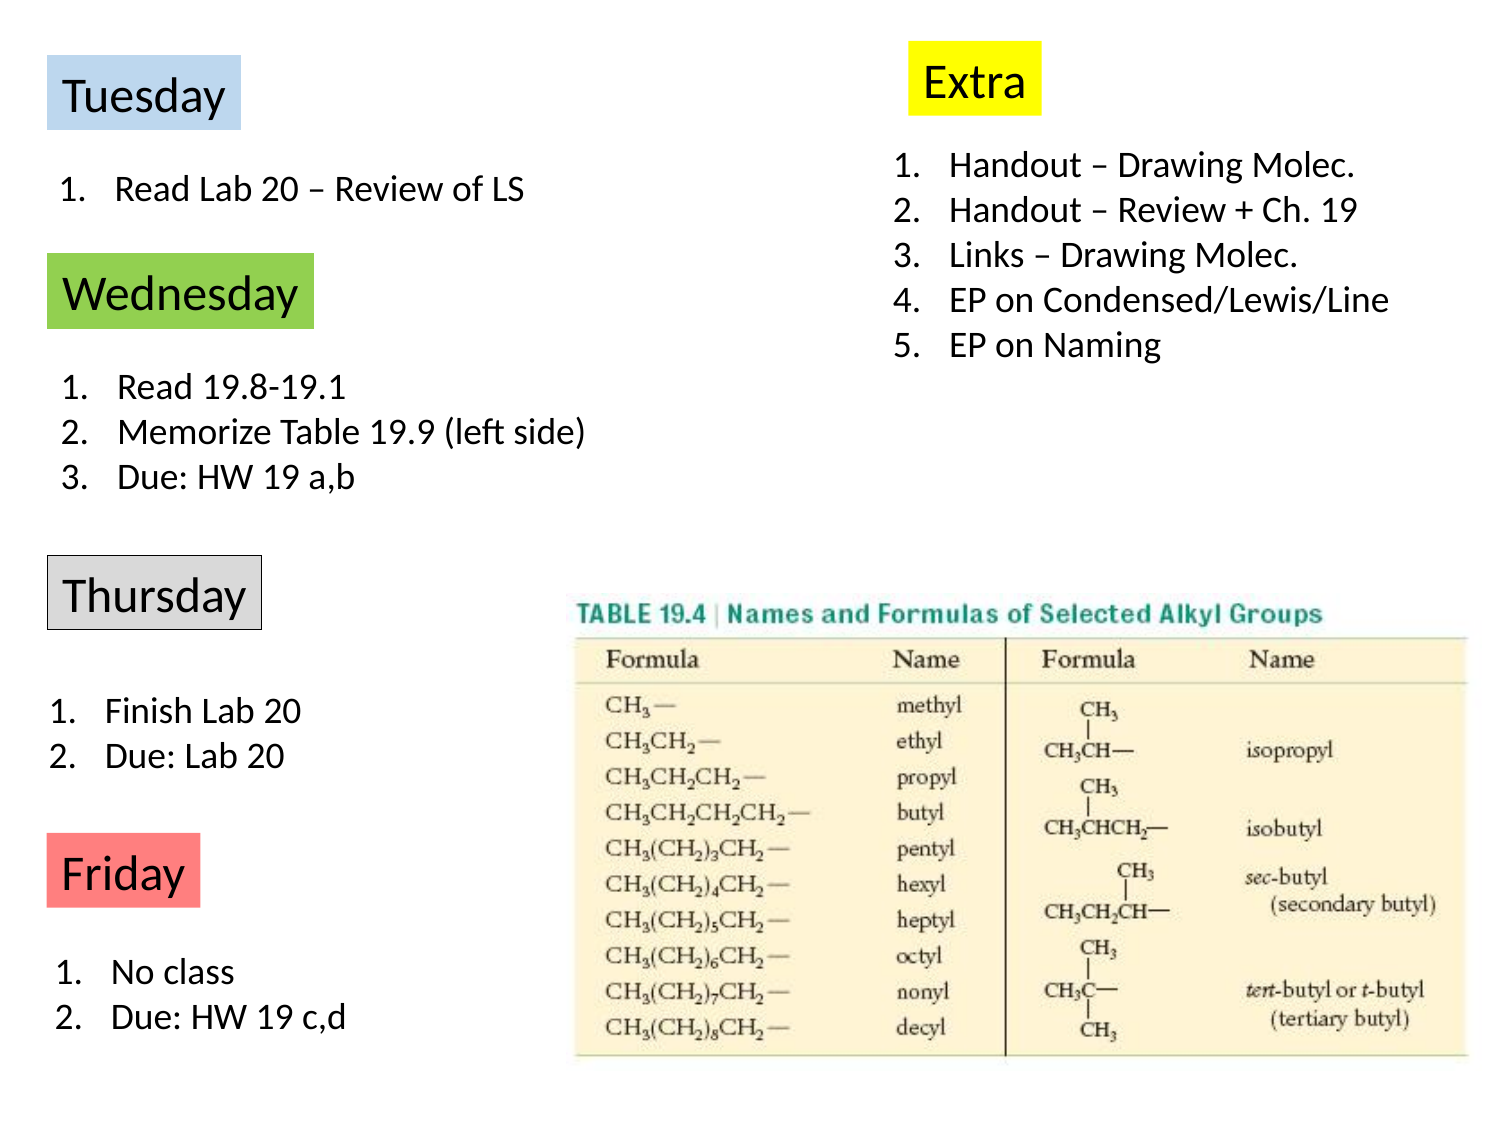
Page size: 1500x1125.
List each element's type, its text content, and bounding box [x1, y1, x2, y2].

text_box No class Due: HW 19 c,d [39, 939, 363, 1045]
text_box Finish Lab 20 Due: Lab 20 [33, 678, 317, 784]
text_box Tuesday [47, 55, 241, 130]
text_box Friday [46, 832, 201, 908]
text_box Wednesday [47, 253, 314, 329]
text_box Read Lab 20 – Review of LS [43, 156, 541, 216]
text_box Thursday [47, 555, 262, 630]
text_box Extra [908, 40, 1042, 116]
text_box Read 19.8-19.1 Memorize Table 19.9 (left side) Due: HW 19 a,b [45, 354, 625, 505]
text_box Handout – Drawing Molec. Handout – Review + Ch. 19 Links – Drawing Molec. EP on Condensed/Lewis/Line EP on Naming [878, 132, 1406, 373]
picture [566, 593, 1482, 1071]
